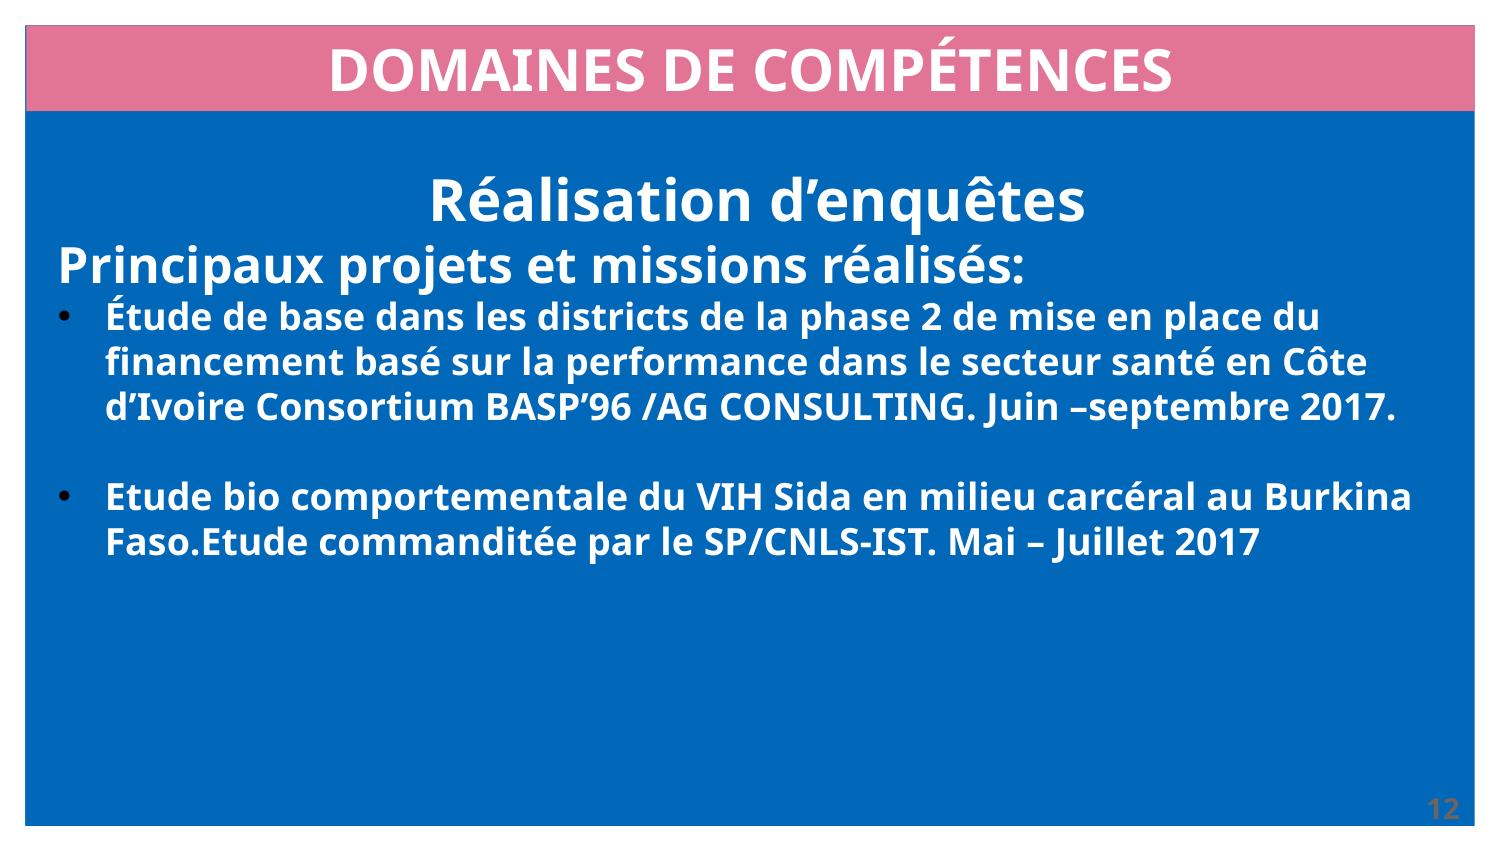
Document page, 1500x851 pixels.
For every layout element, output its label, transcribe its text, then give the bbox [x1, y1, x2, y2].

slide_number 12 [1125, 784, 1475, 836]
text_box Réalisation d’enquêtes Principaux projets et missions réalisés: Étude de base dans les districts de la phase 2 de mise en place du financement basé sur la performance dans le secteur santé en Côte d’Ivoire Consortium BASP’96 /AG CONSULTING. Juin –septembre 2017. Etude bio comportementale du VIH Sida en milieu carcéral au Burkina Faso.Etude commanditée par le SP/CNLS-IST. Mai – Juillet 2017 [42, 120, 1465, 829]
title DOMAINES DE COMPÉTENCES [26, 25, 1475, 112]
